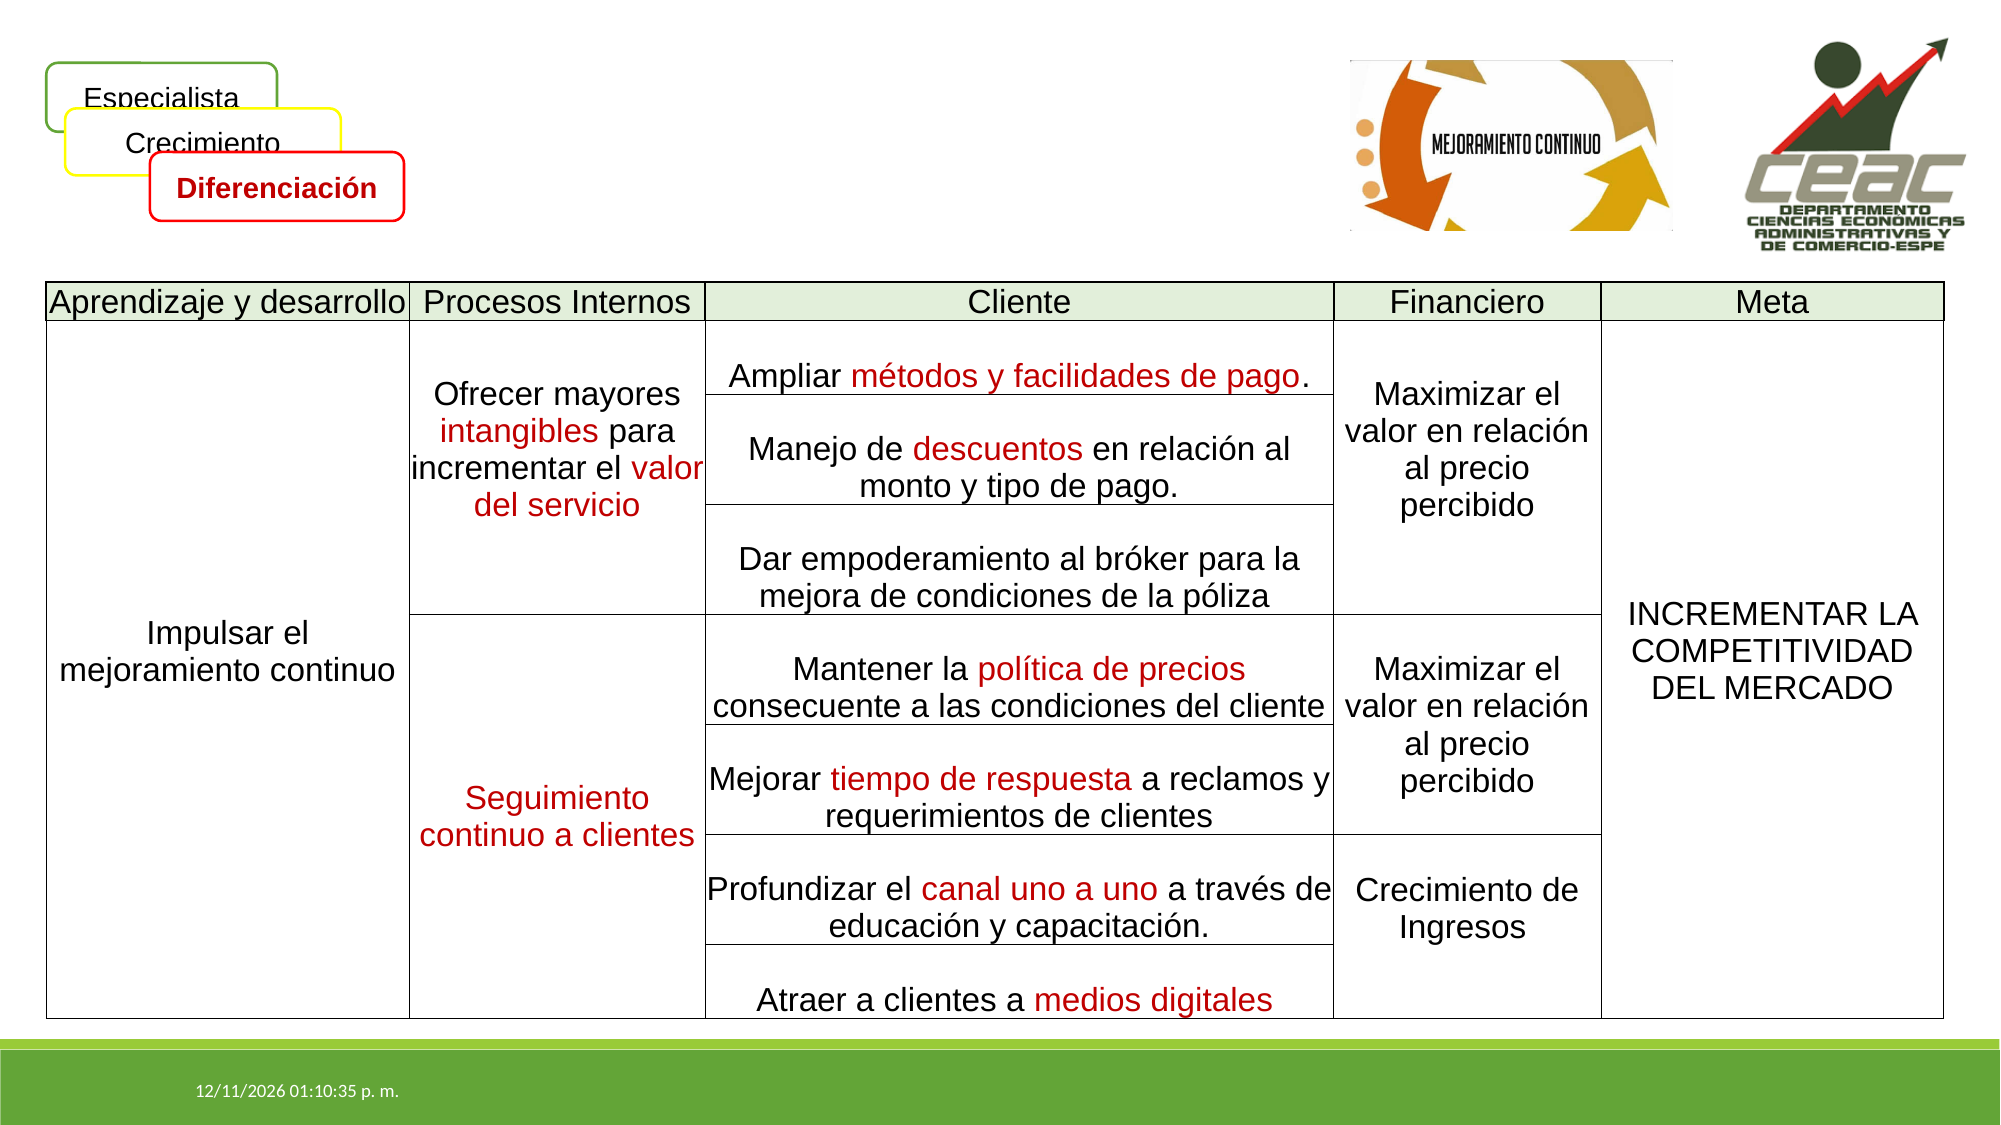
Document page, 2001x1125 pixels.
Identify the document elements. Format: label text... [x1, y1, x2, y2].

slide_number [180, 1059, 586, 1120]
table_header Meta [1602, 283, 1943, 320]
table_cell Atraer a clientes a medios digitales [706, 945, 1333, 1018]
table_cell Impulsar el mejoramiento continuo [47, 321, 409, 1018]
text_box Crecimiento [63, 107, 343, 177]
table_cell Maximizar el valor en relación al precio percibido [1334, 321, 1601, 614]
table_cell Ampliar métodos y facilidades de pago. [706, 321, 1333, 394]
table_cell Dar empoderamiento al bróker para la mejora de condiciones de la póliza [706, 505, 1333, 614]
table_cell Profundizar el canal uno a uno a través de educación y capacitación. [706, 835, 1333, 944]
text_box Diferenciación [148, 150, 406, 223]
table_cell INCREMENTAR LA COMPETITIVIDAD DEL MERCADO [1602, 321, 1943, 1018]
table_cell Crecimiento de Ingresos [1334, 835, 1601, 1018]
table_header Cliente [706, 283, 1333, 320]
table_header Aprendizaje y desarrollo [47, 283, 409, 320]
table_cell Mantener la política de precios consecuente a las condiciones del cliente [706, 615, 1333, 724]
table_cell Manejo de descuentos en relación al monto y tipo de pago. [706, 395, 1333, 504]
picture [1735, 28, 1983, 263]
table_header Procesos Internos [410, 283, 704, 320]
table_header Financiero [1335, 283, 1600, 320]
table_cell Ofrecer mayores intangibles para incrementar el valor del servicio [410, 321, 705, 614]
text_box Especialista [44, 61, 279, 134]
table_cell Mejorar tiempo de respuesta a reclamos y requerimientos de clientes [706, 725, 1333, 834]
picture [1350, 60, 1673, 231]
table_cell Seguimiento continuo a clientes [410, 615, 705, 1018]
table_cell Maximizar el valor en relación al precio percibido [1334, 615, 1601, 834]
